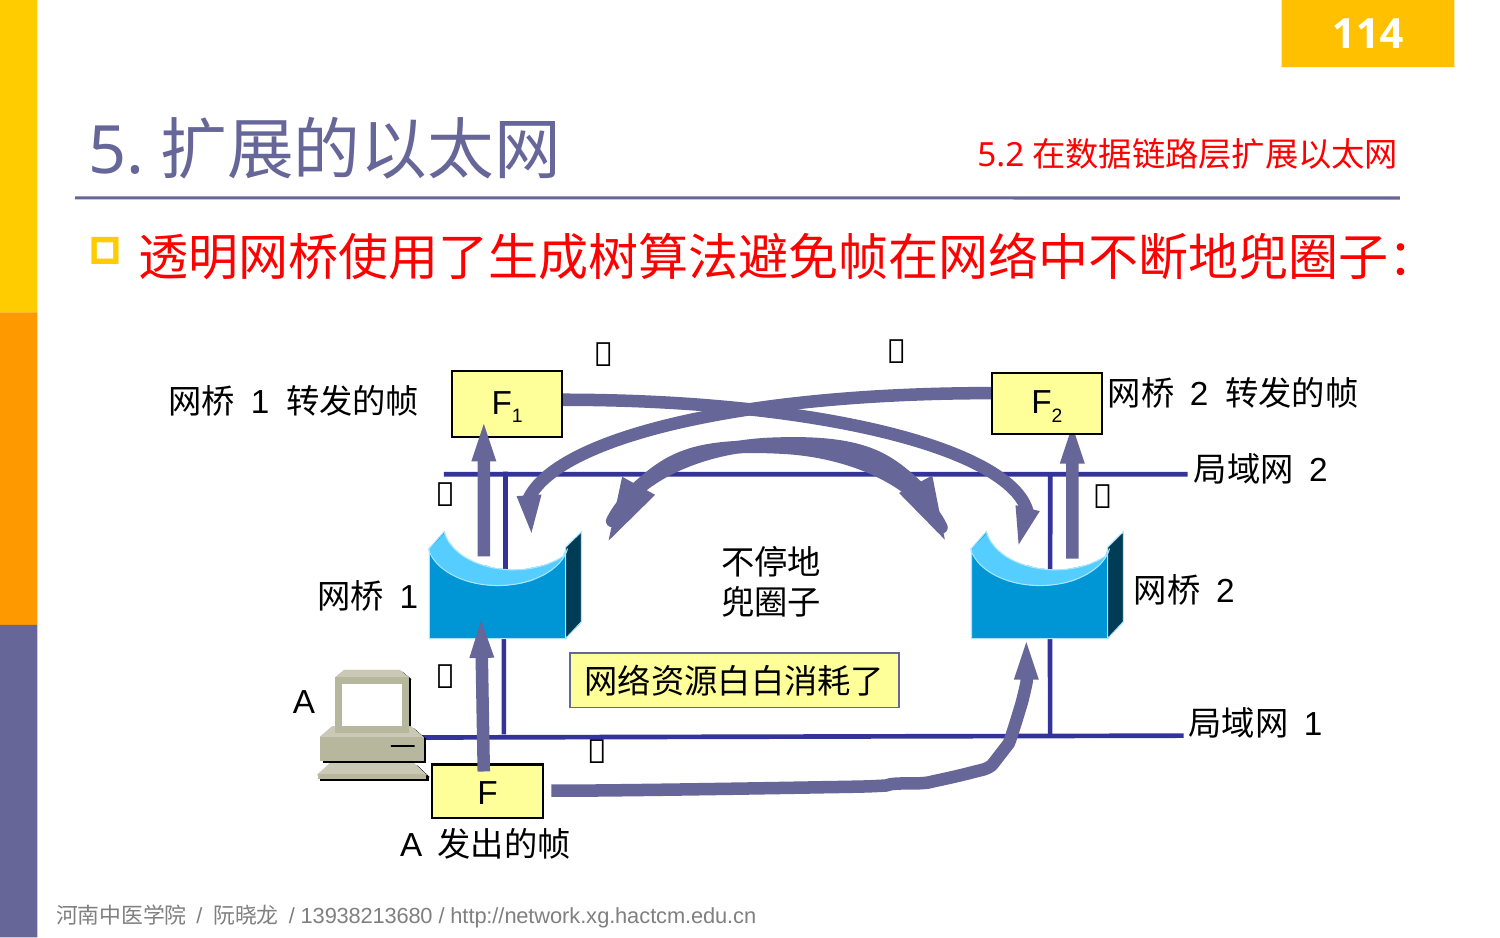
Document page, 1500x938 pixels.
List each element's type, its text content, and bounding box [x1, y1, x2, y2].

title 5.扩展的以太网 [75, 37, 1425, 194]
slide_number 114 [1281, 0, 1455, 68]
list 透明网桥使用了生成树算法避免帧在网络中不断地兜圈子： [75, 218, 1425, 839]
list 5.2在数据链路层扩展以太网 [939, 126, 1412, 186]
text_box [159, 322, 1369, 871]
